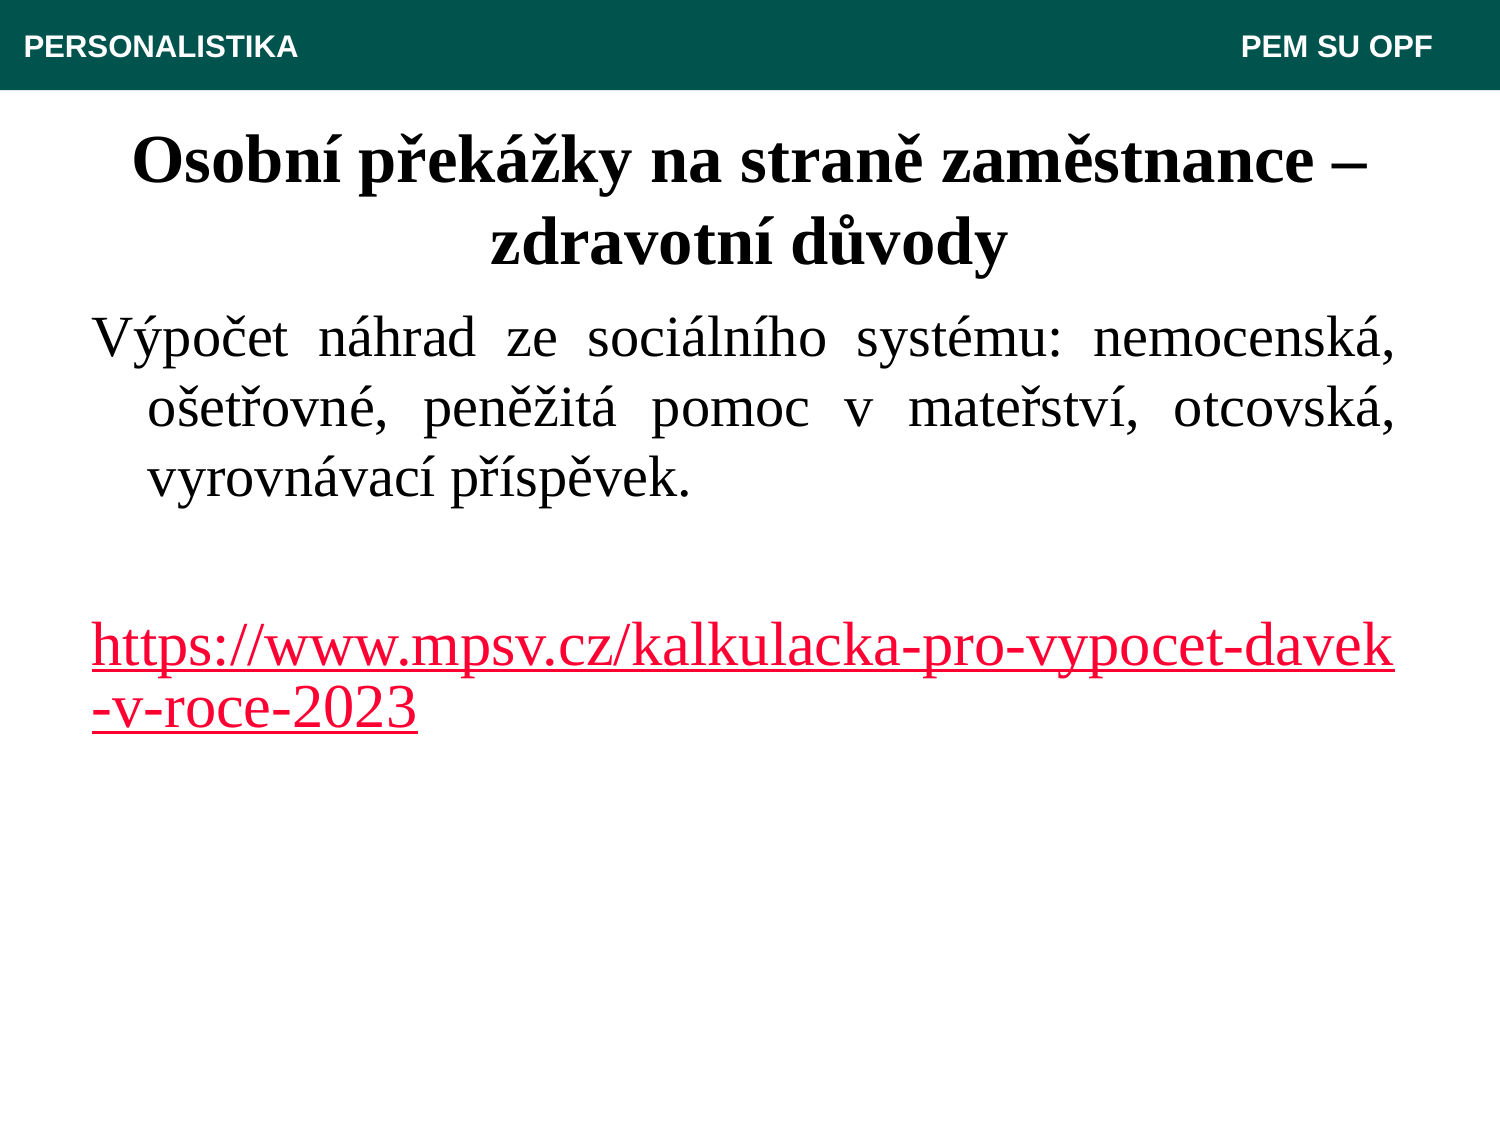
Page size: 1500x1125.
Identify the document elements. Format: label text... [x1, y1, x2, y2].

list Výpočet náhrad ze sociálního systému: nemocenská, ošetřovné, peněžitá pomoc v mateřství, otcovská, vyrovnávací příspěvek. https://www.mpsv.cz/kalkulacka-pro-vypocet-davek-v-roce-2023 [76, 290, 1412, 1071]
title Osobní překážky na straně zaměstnance –zdravotní důvody [111, 113, 1388, 280]
text_box PERSONALISTIKA PEM SU OPF [0, 0, 1500, 92]
